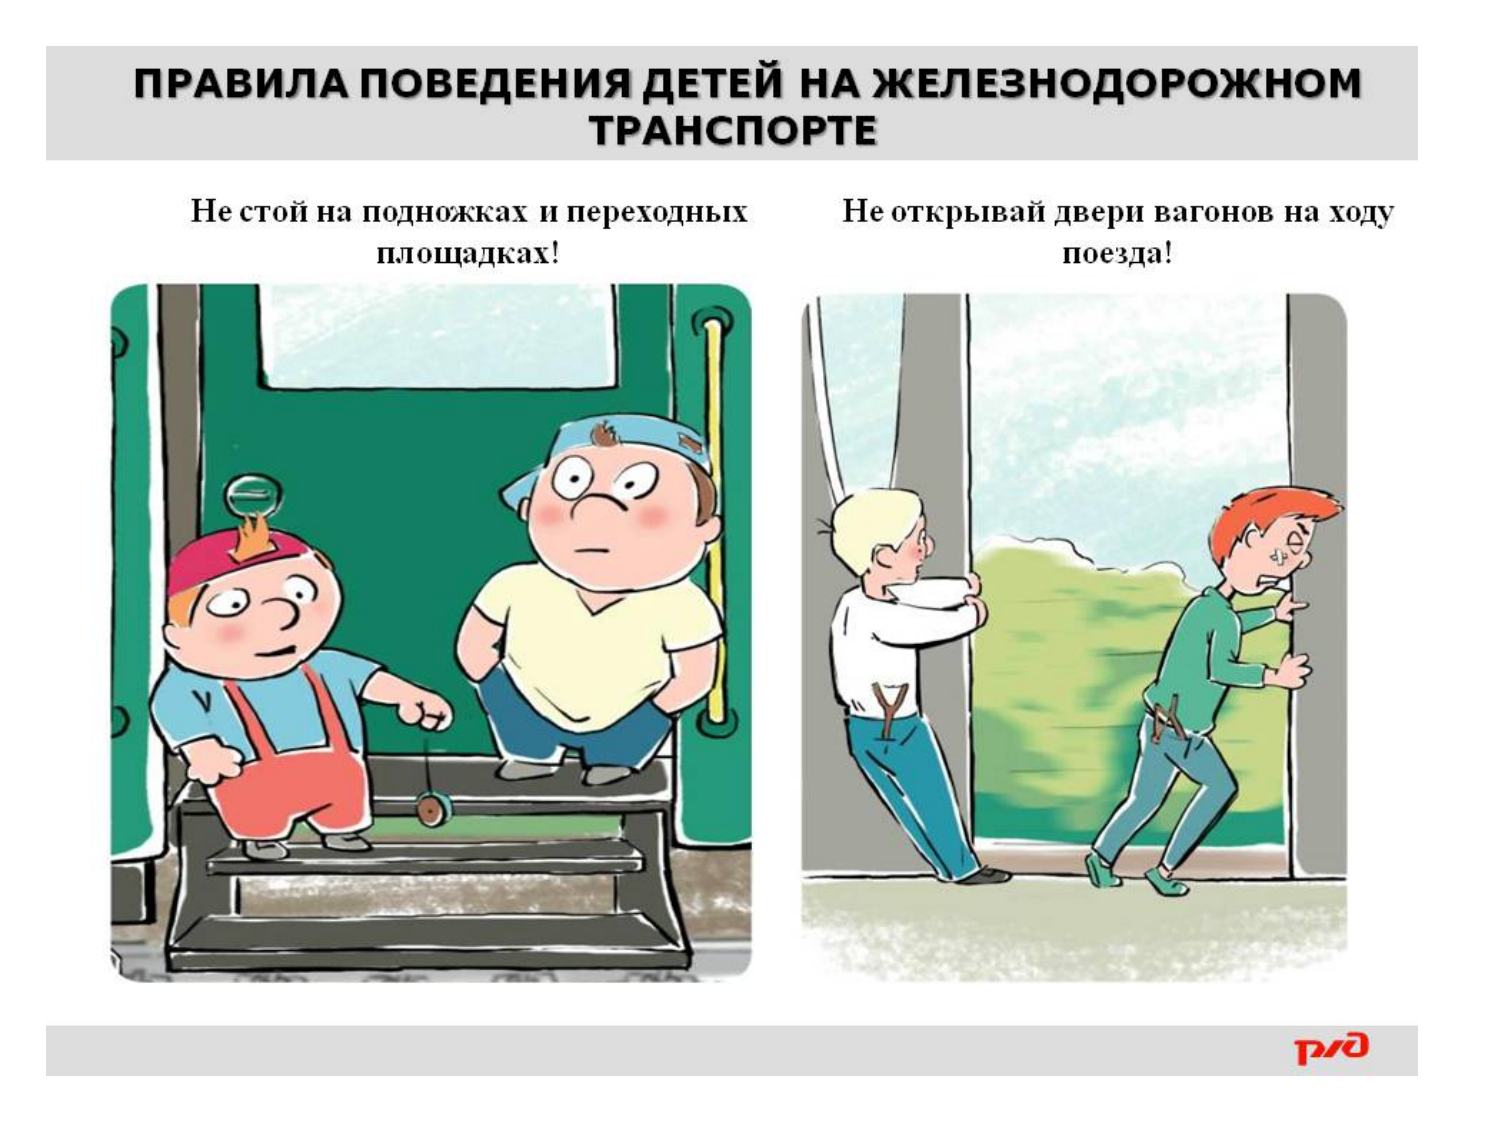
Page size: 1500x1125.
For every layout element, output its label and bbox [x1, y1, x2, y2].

picture [46, 46, 1419, 1076]
